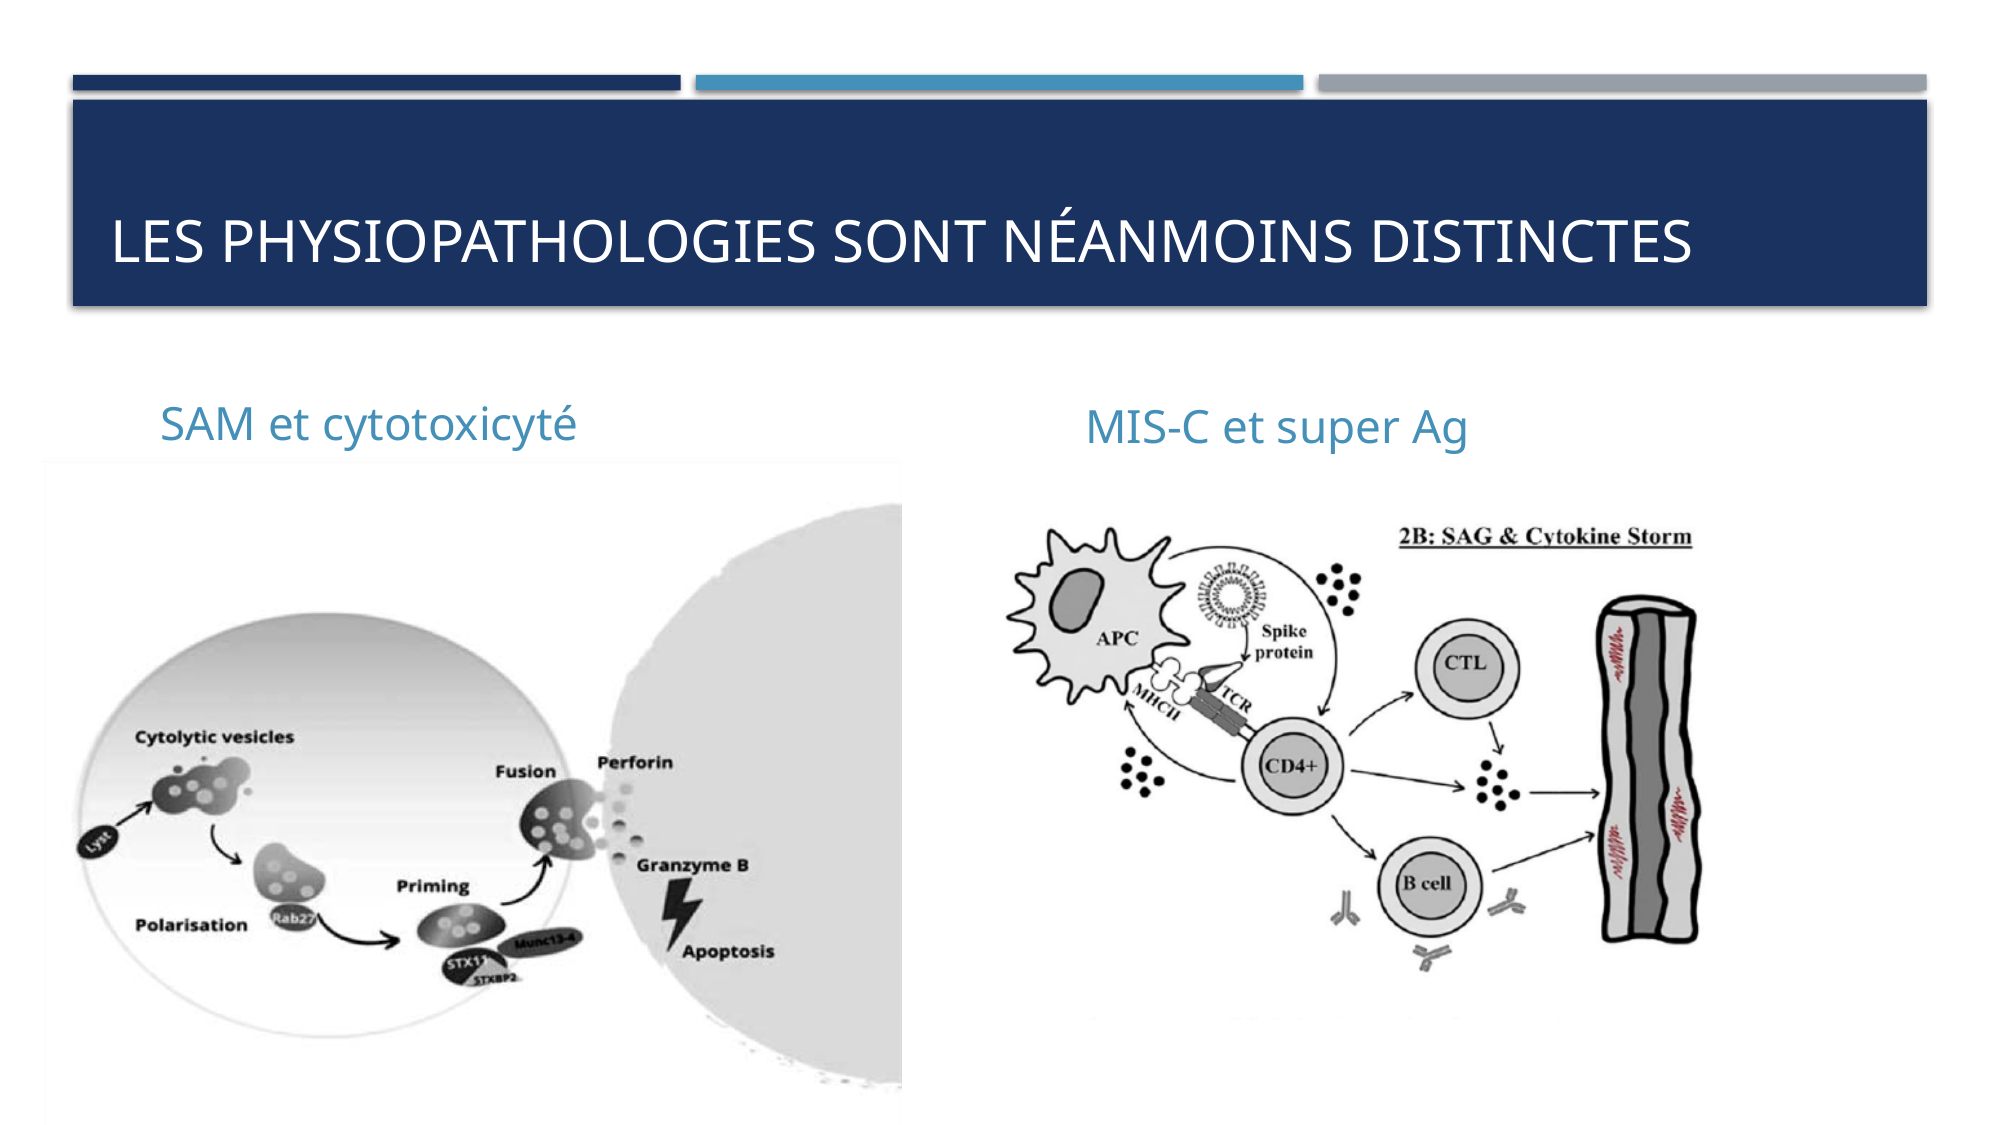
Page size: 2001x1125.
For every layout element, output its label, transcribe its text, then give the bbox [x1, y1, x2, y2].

title Les physiopathologies sont néanmoins distinctes [95, 119, 1905, 282]
list SAM et cytotoxicyté [145, 369, 980, 458]
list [979, 479, 1790, 1021]
list MIS-C et super Ag [1070, 369, 1905, 460]
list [40, 456, 903, 1125]
